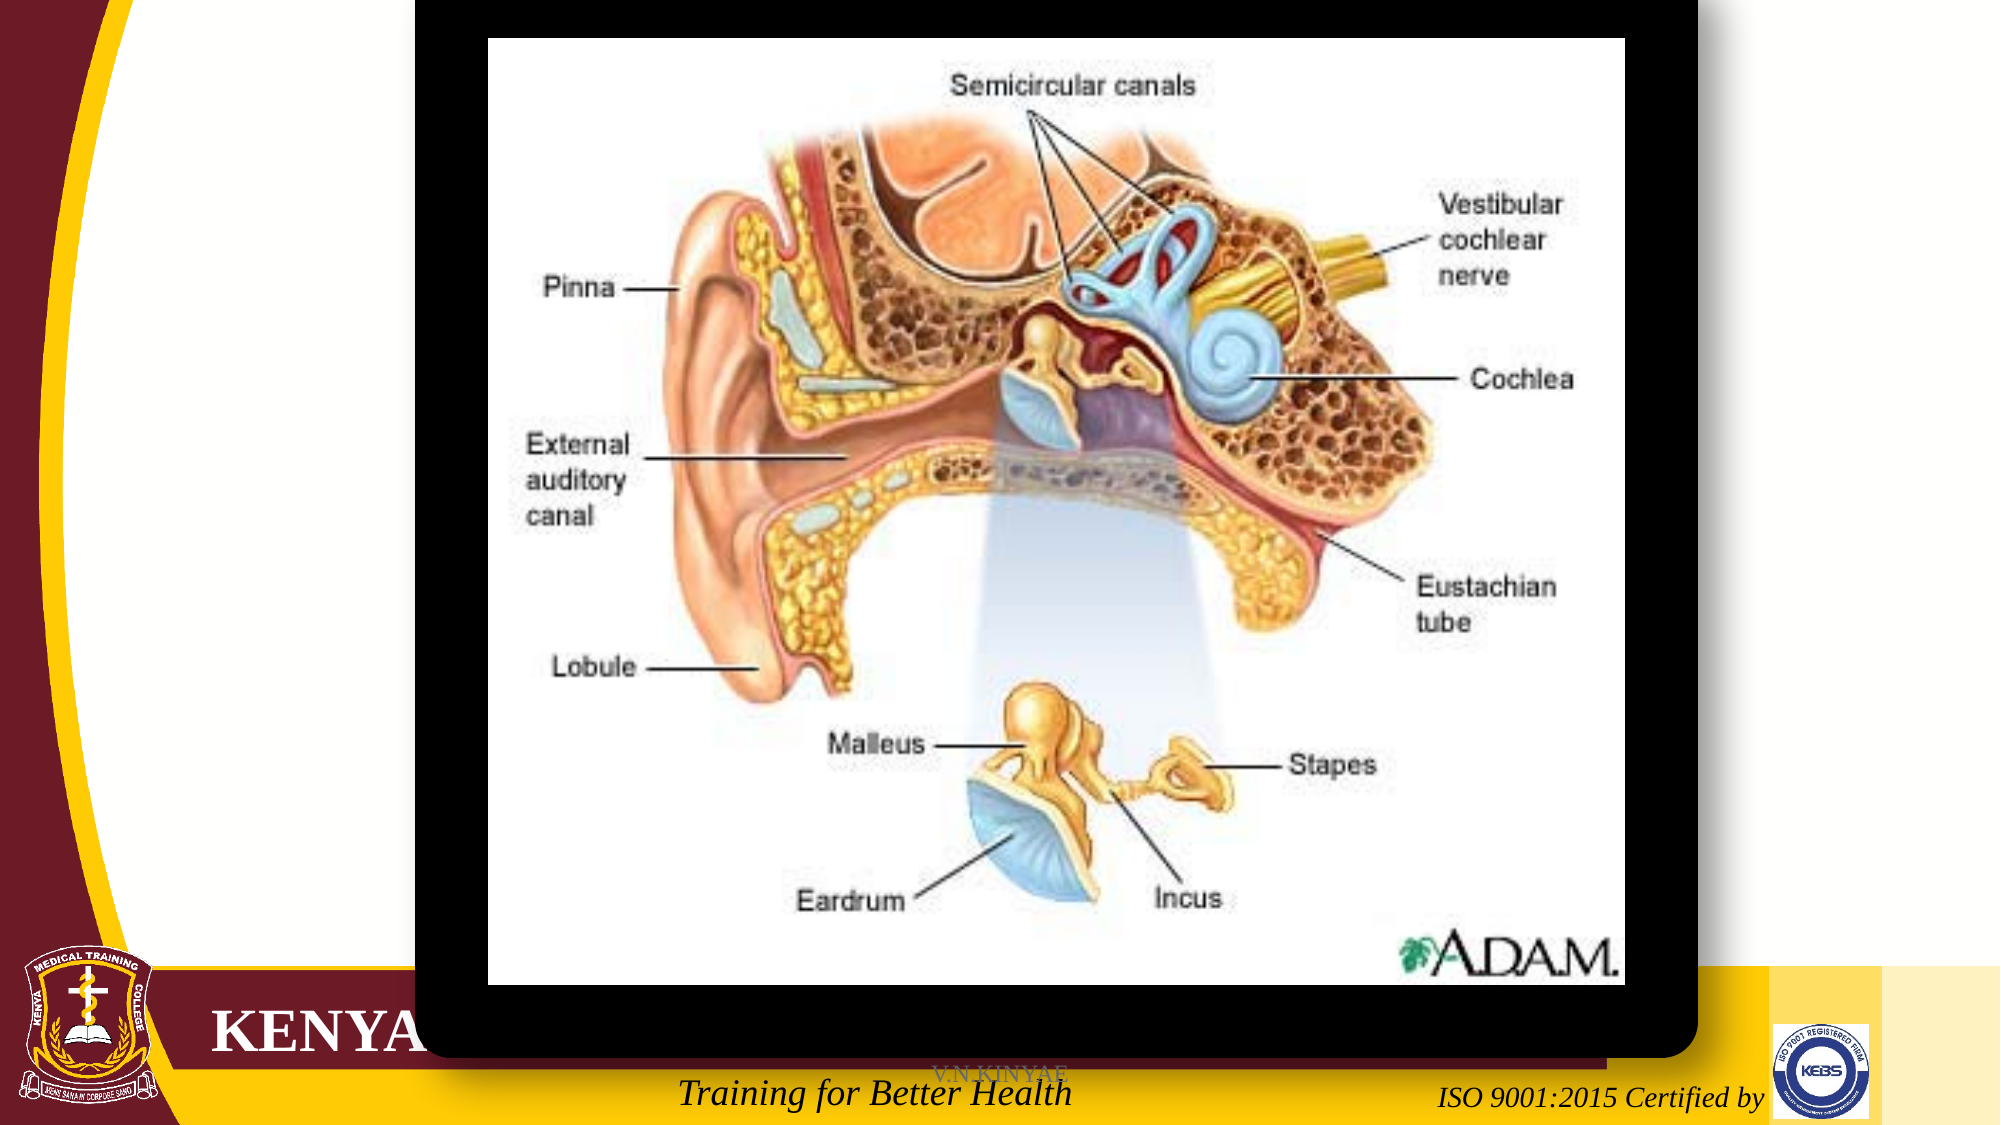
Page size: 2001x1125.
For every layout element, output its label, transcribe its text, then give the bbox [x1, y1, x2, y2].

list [487, 37, 1625, 986]
picture [396, 1017, 408, 1034]
picture [0, 0, 2000, 1125]
footer V.N.KINYAE [662, 1042, 1338, 1103]
